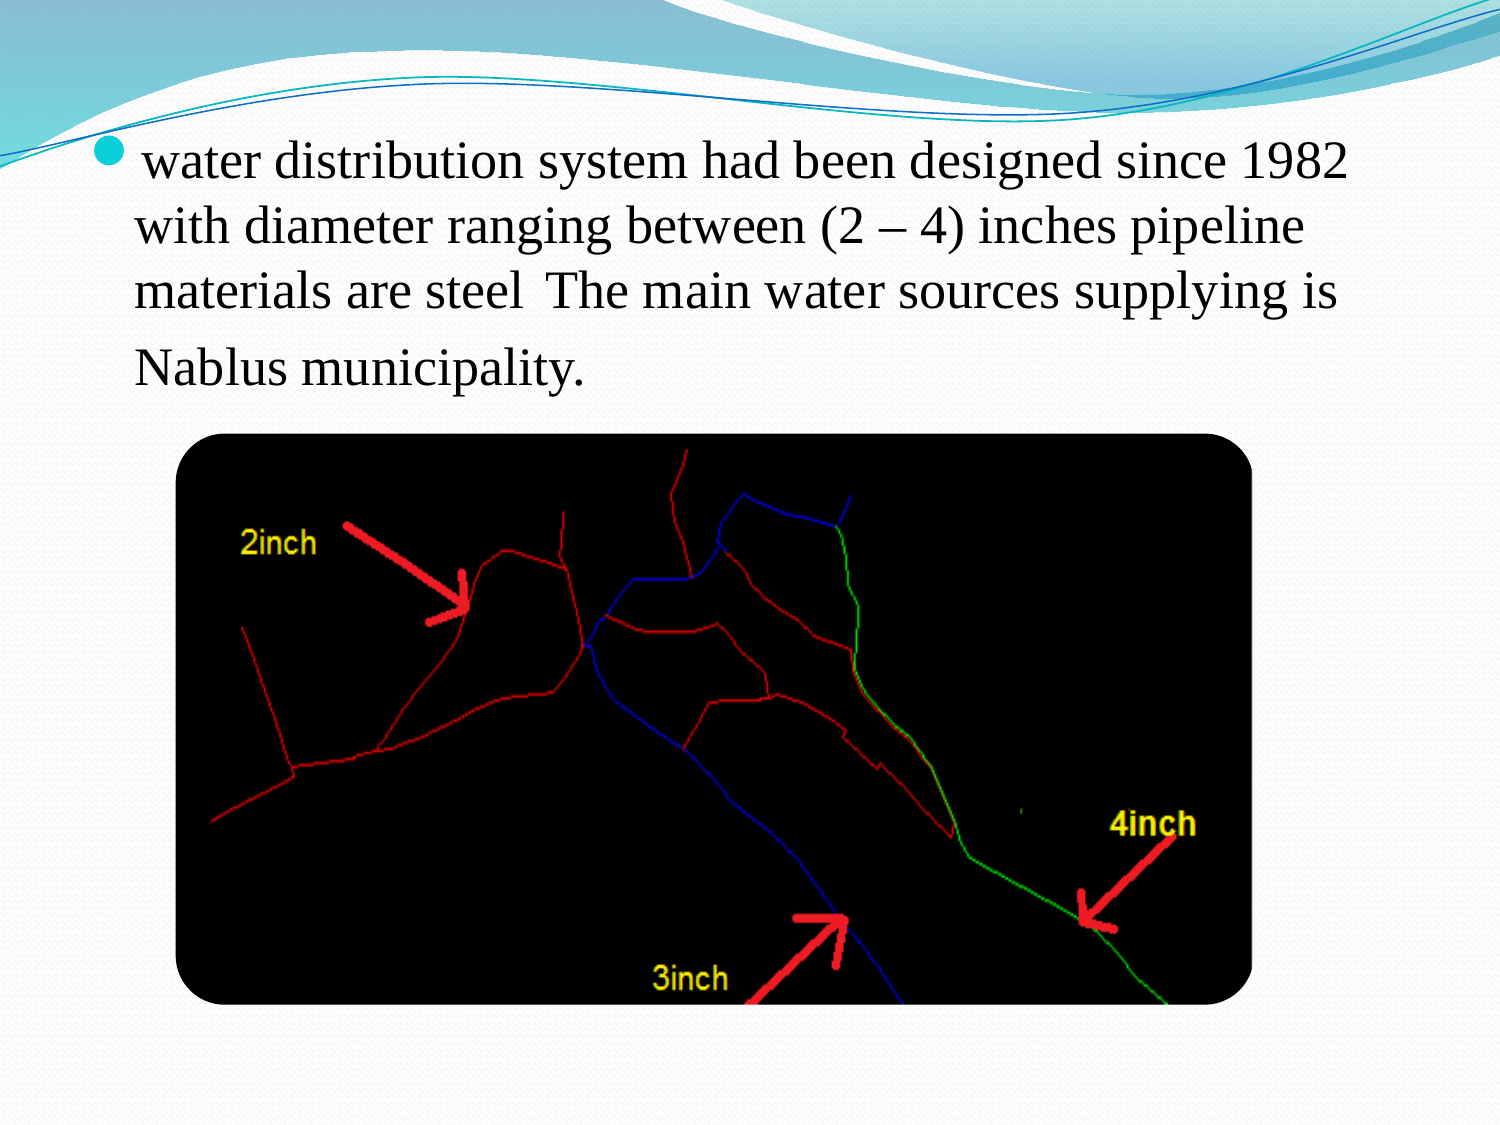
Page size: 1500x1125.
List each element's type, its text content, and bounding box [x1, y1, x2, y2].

picture [175, 433, 1255, 1005]
list water distribution system had been designed since 1982 with diameter ranging between (2 – 4) inches pipeline materials are steel The main water sources supplying is Nablus municipality. [75, 117, 1425, 1038]
